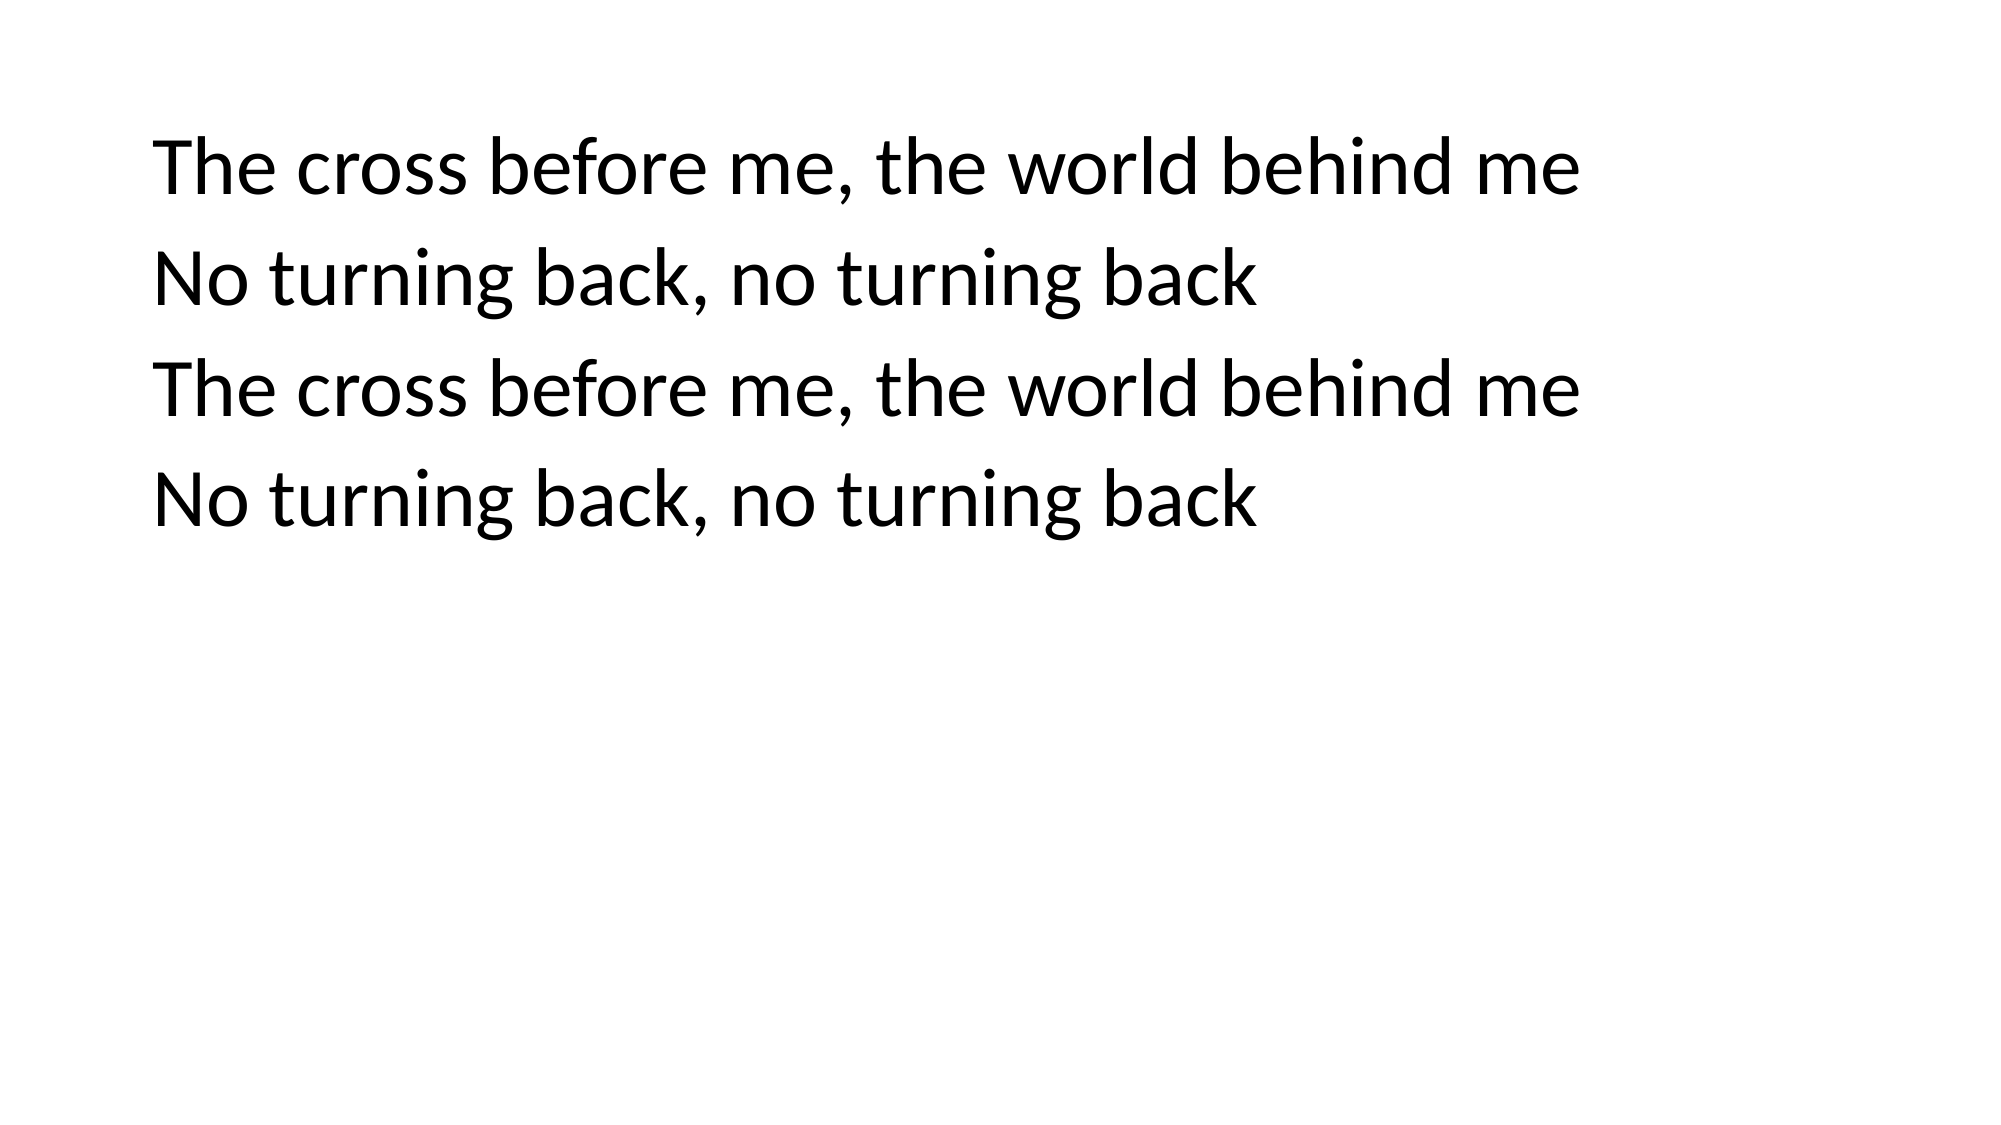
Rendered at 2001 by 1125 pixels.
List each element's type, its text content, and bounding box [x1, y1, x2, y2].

list The cross before me, the world behind me No turning back, no turning back The cross before me, the world behind me No turning back, no turning back [137, 115, 1863, 1014]
